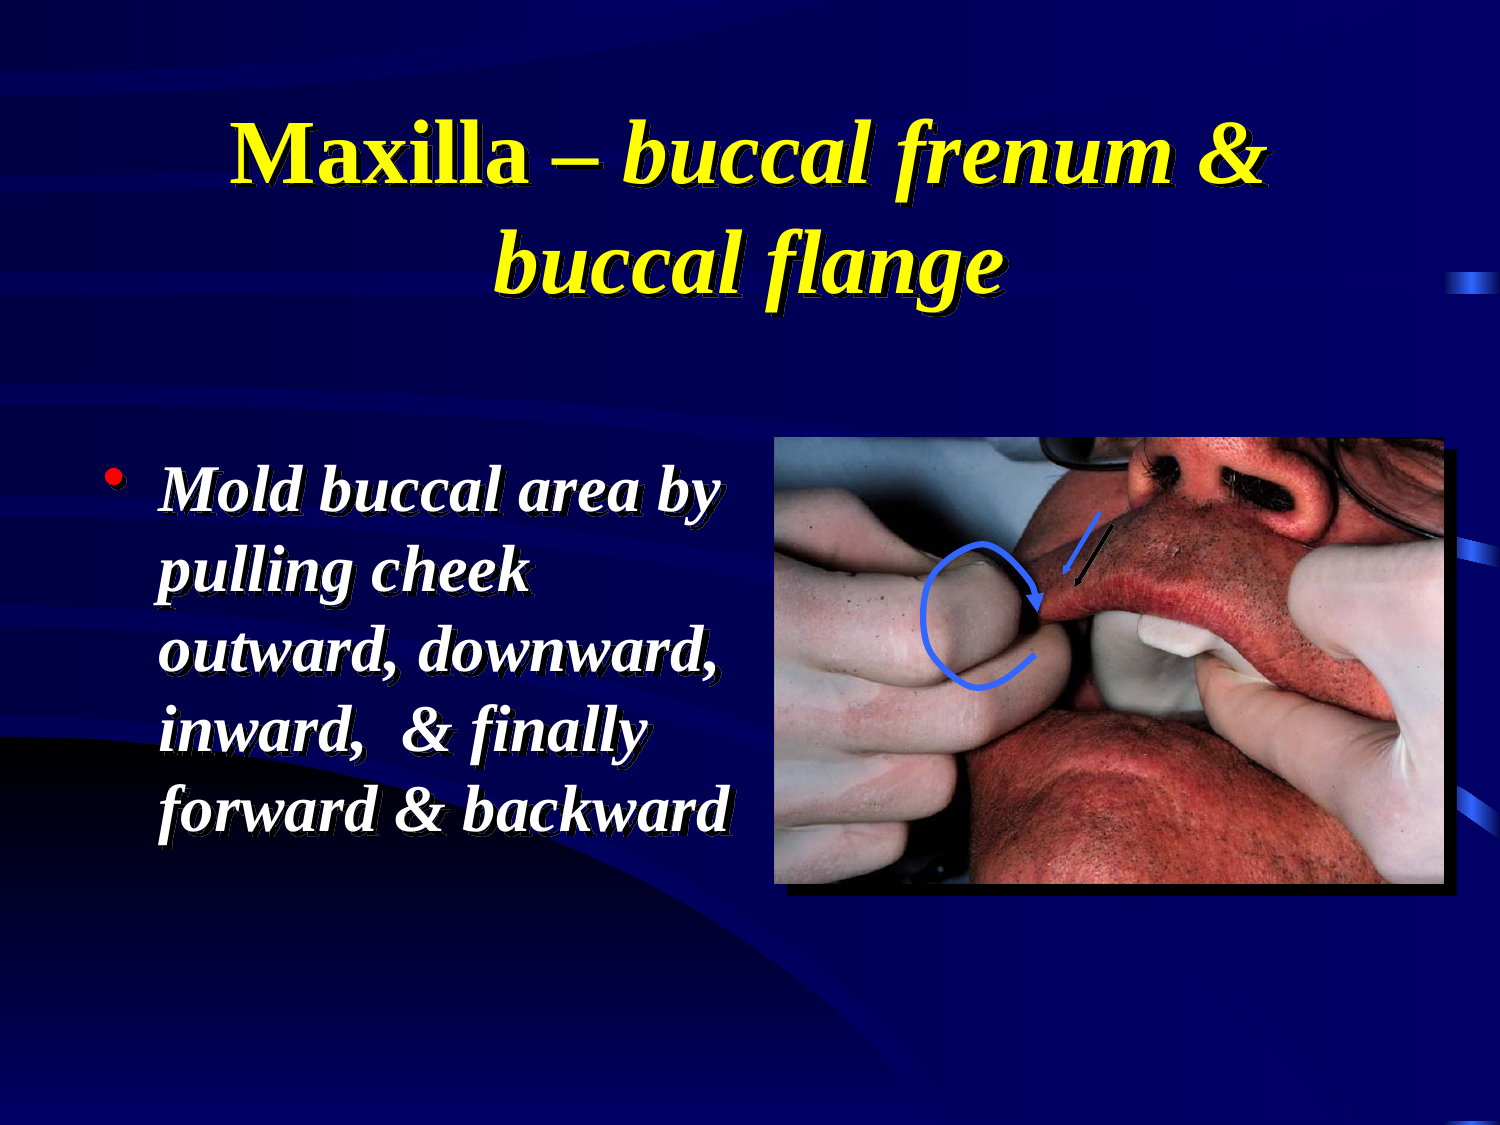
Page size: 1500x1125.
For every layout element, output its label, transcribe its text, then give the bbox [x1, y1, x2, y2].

title Maxilla – buccal frenum & buccal flange [112, 124, 1388, 279]
picture [774, 437, 1444, 884]
list Mold buccal area by pulling cheek outward, downward, inward, & finally forward & backward [87, 437, 751, 963]
